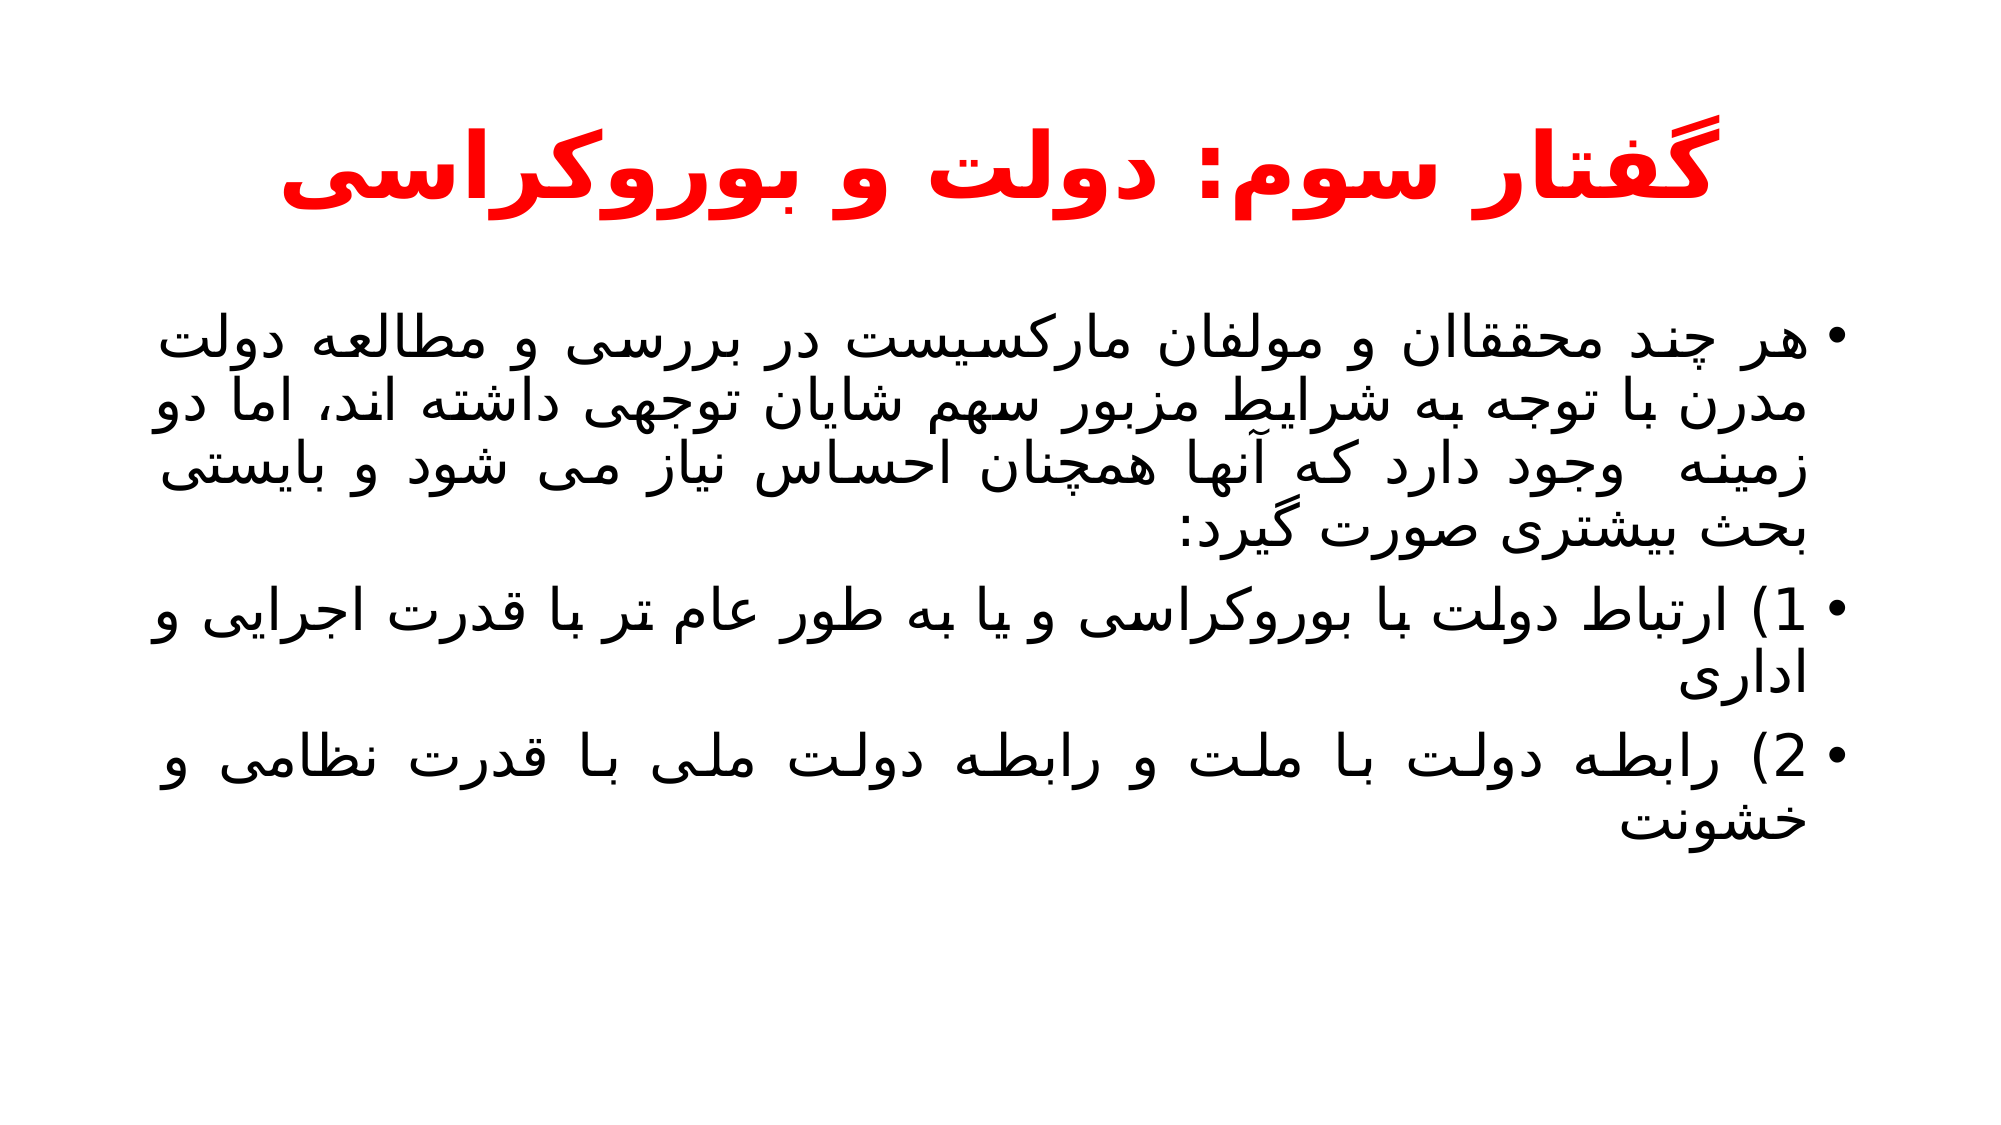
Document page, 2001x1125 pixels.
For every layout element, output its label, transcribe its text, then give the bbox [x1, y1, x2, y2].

list هر چند محققاان و مولفان مارکسیست در بررسی و مطالعه دولت مدرن با توجه به شرایط مزبور سهم شایان توجهی داشته اند، اما دو زمینه وجود دارد که آنها همچنان احساس نیاز می شود و بایستی بحث بیشتری صورت گیرد: 1) ارتباط دولت با بوروکراسی و یا به طور عام تر با قدرت اجرایی و اداری 2) رابطه دولت با ملت و رابطه دولت ملی با قدرت نظامی و خشونت [137, 299, 1863, 1014]
title گفتار سوم: دولت و بوروکراسی [137, 59, 1863, 278]
